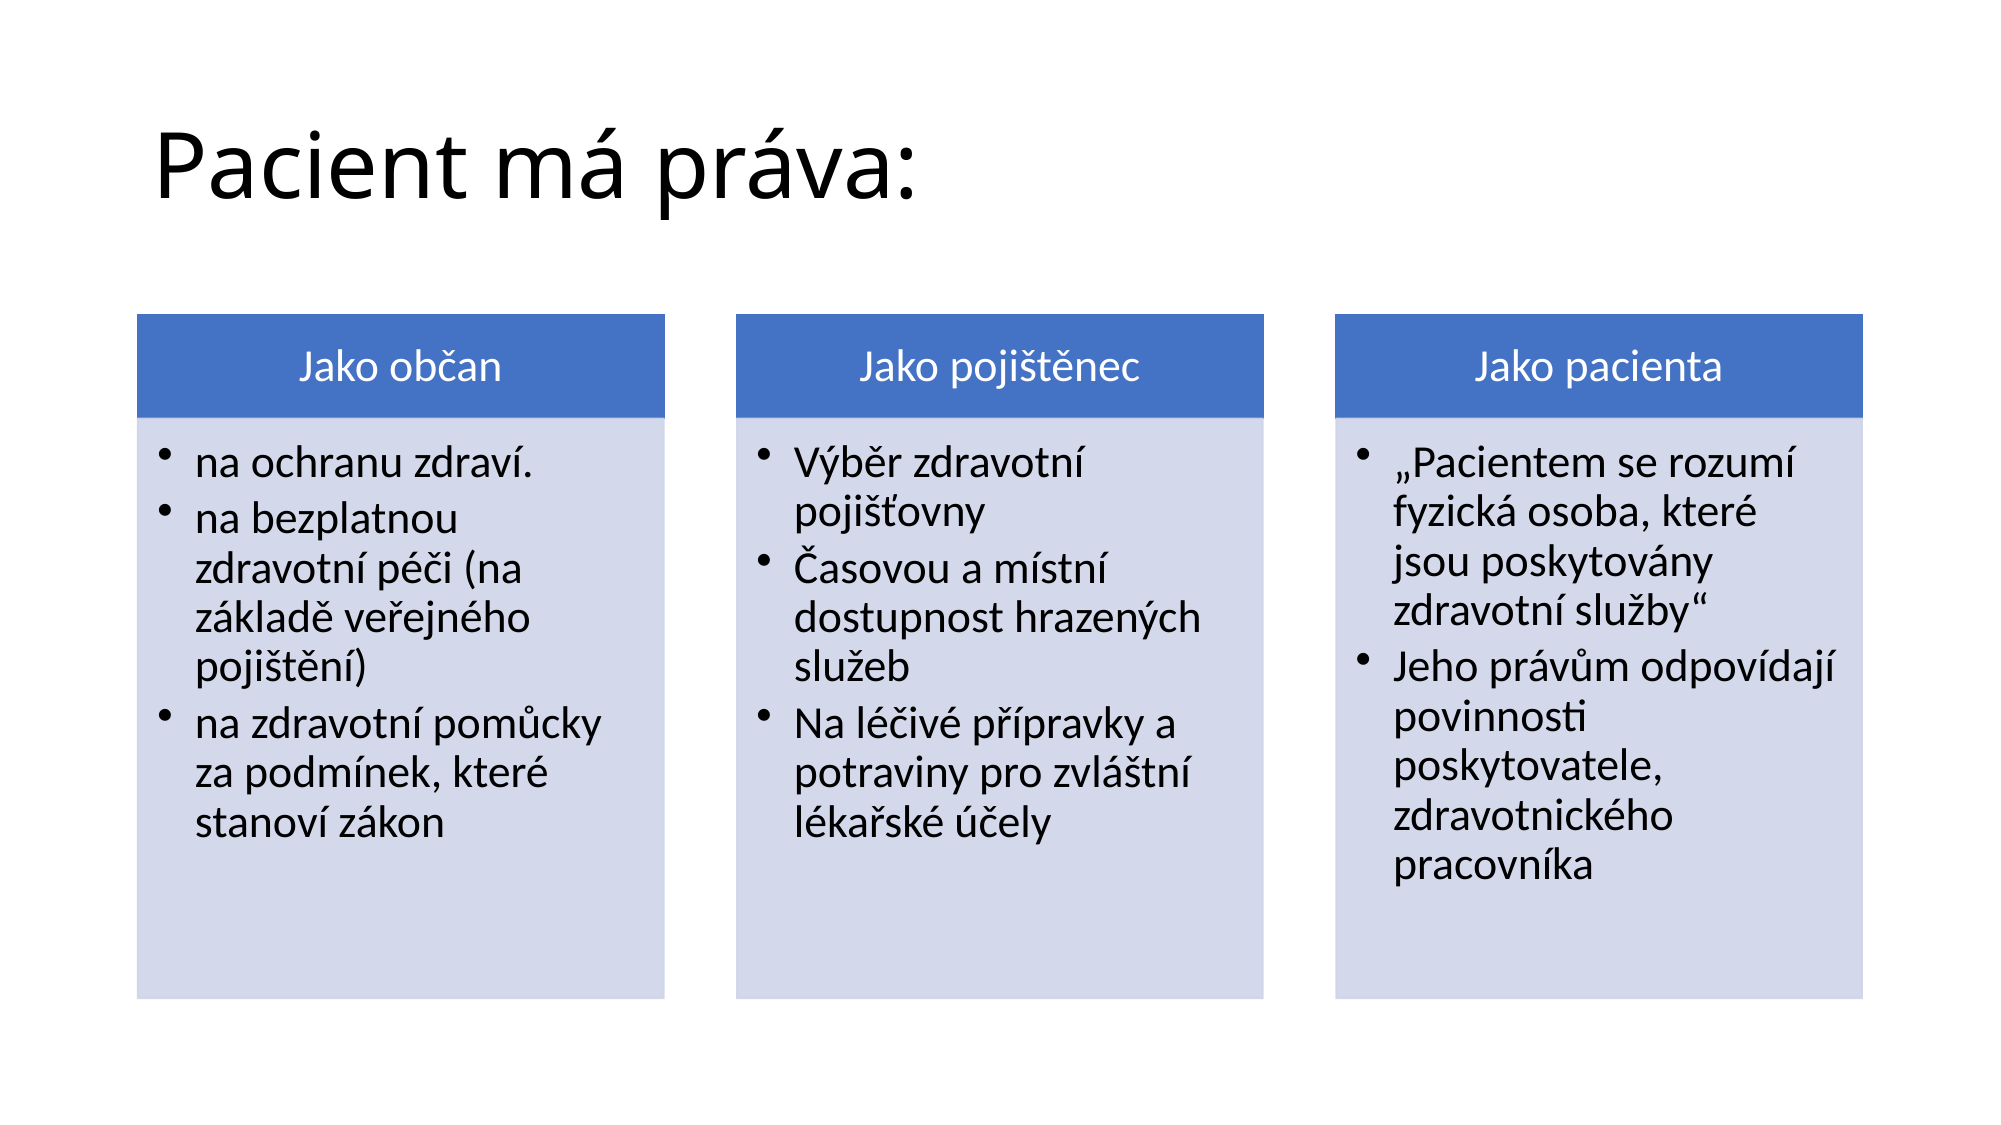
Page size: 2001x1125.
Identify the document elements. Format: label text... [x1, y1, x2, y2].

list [137, 299, 1863, 1014]
title Pacient má práva: [137, 59, 1863, 278]
